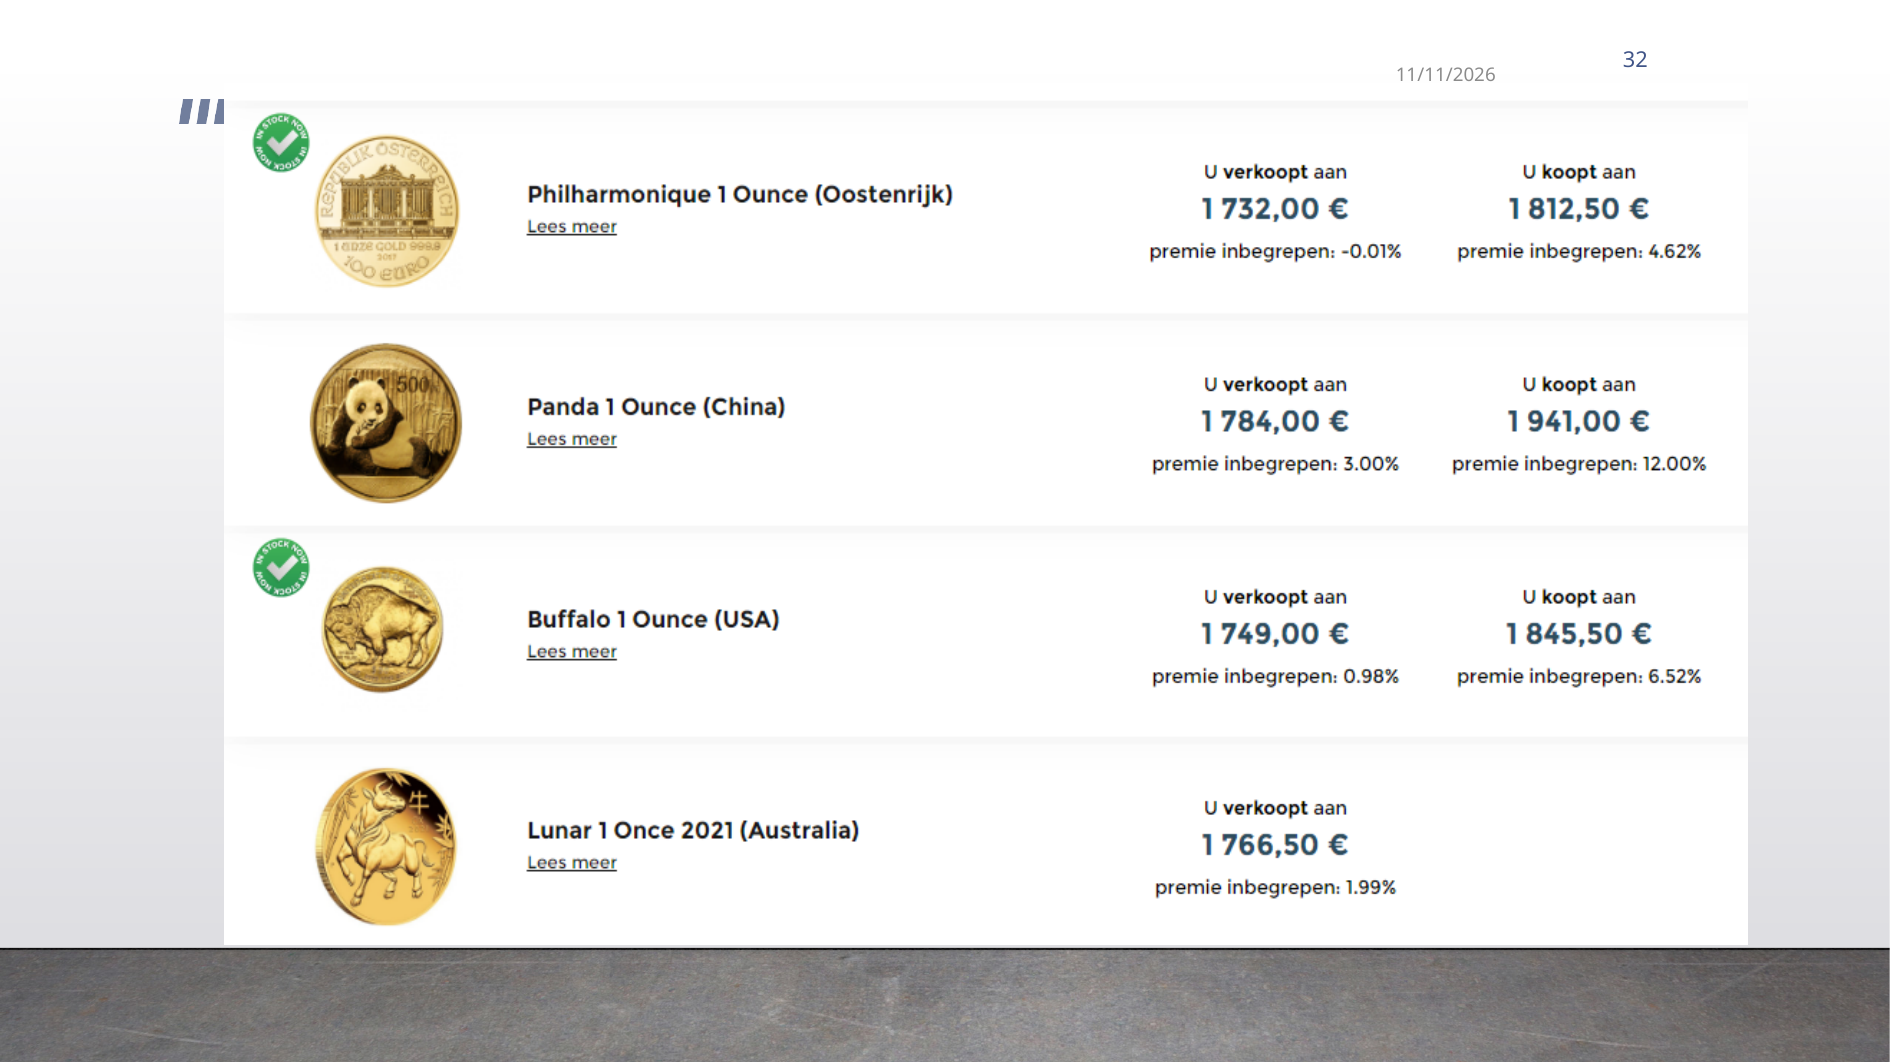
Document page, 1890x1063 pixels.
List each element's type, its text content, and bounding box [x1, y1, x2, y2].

picture [0, 948, 1890, 1062]
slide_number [1120, 51, 1511, 83]
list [223, 83, 1748, 945]
slide_number 32 [1537, 21, 1663, 83]
